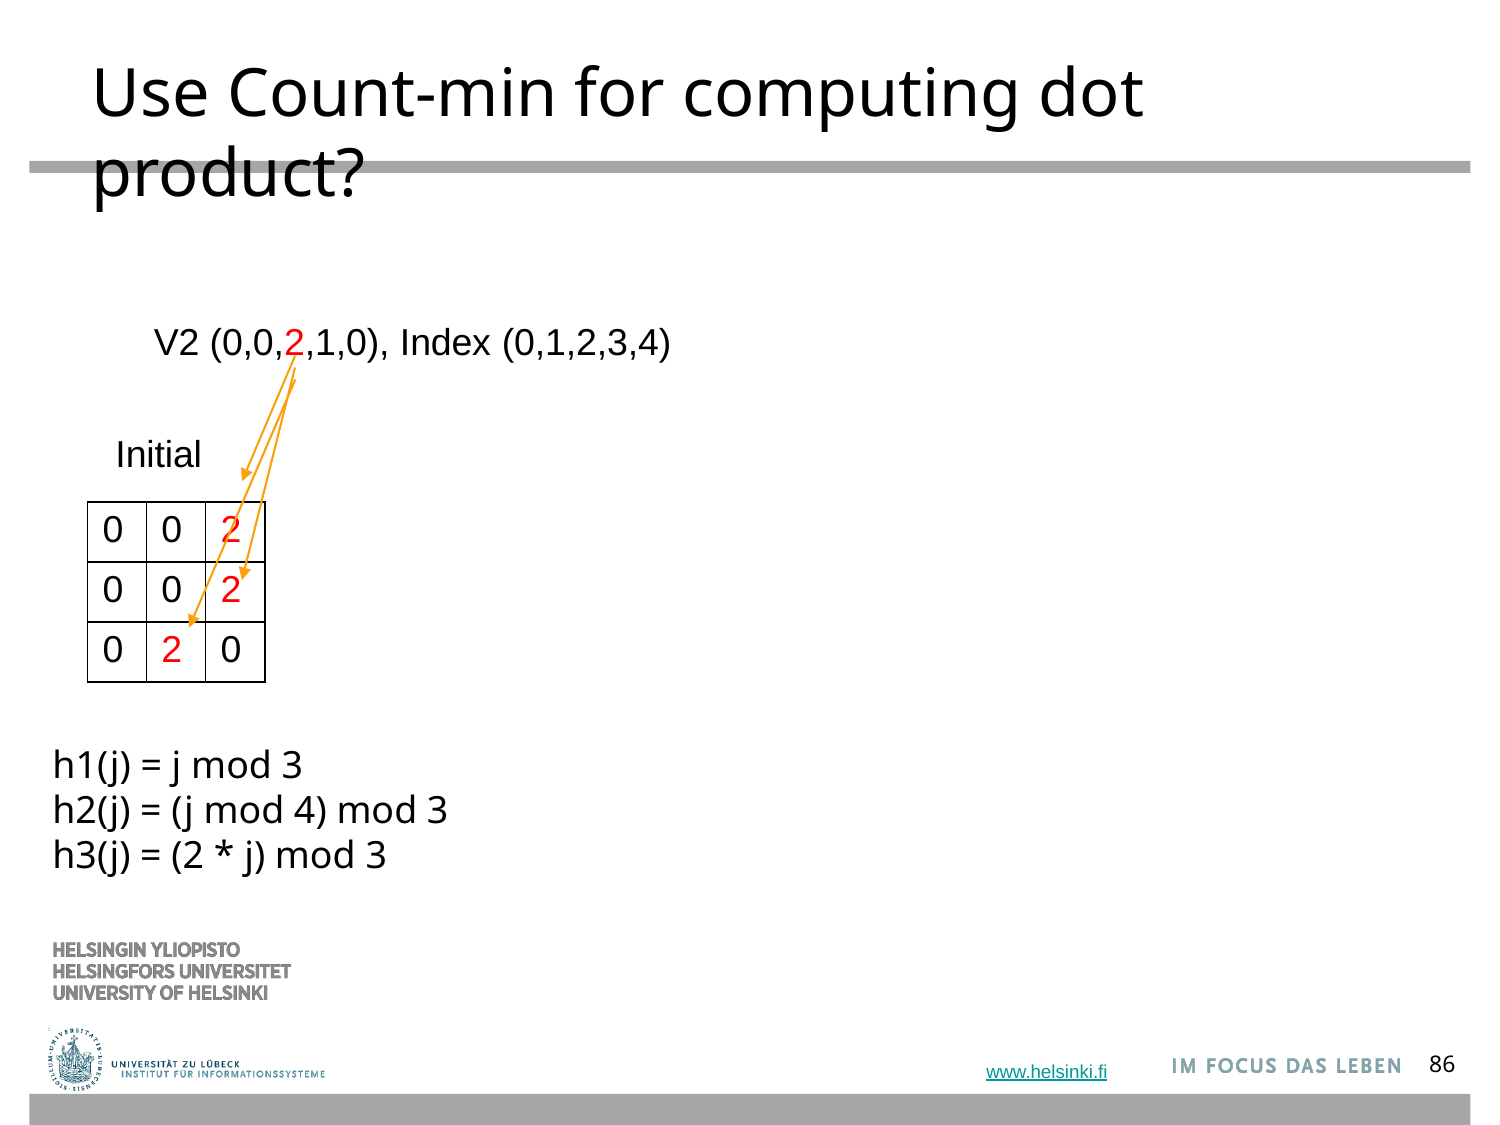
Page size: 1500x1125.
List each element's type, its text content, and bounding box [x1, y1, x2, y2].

slide_number 86 [1305, 1050, 1471, 1083]
title Use Count-min for computing dot product? [76, 42, 1427, 126]
table_header 0 [147, 503, 205, 561]
text_box h1(j) = j mod 3 h2(j) = (j mod 4) mod 3 h3(j) = (2 * j) mod 3 [37, 733, 464, 884]
text_box [52, 940, 292, 1002]
text_box V2 (0,0,2,1,0), Index (0,1,2,3,4) Initial [113, 316, 677, 475]
text_box www.helsinki.fi [984, 1059, 1112, 1082]
table_cell 2 [147, 623, 205, 681]
table_header 2 [248, 503, 264, 561]
table_cell 0 [206, 623, 264, 681]
picture [1173, 1058, 1305, 1073]
table_cell 0 [88, 563, 146, 621]
text_box [188, 379, 297, 628]
table_cell 0 [147, 563, 205, 621]
text_box [241, 355, 297, 482]
table_header 0 [88, 503, 146, 561]
table_cell 2 [206, 563, 264, 621]
text_box [287, 367, 297, 393]
table_cell 0 [88, 623, 146, 681]
text_box [238, 402, 288, 581]
table_header 2 [206, 503, 240, 561]
table_header 2 [220, 503, 259, 561]
